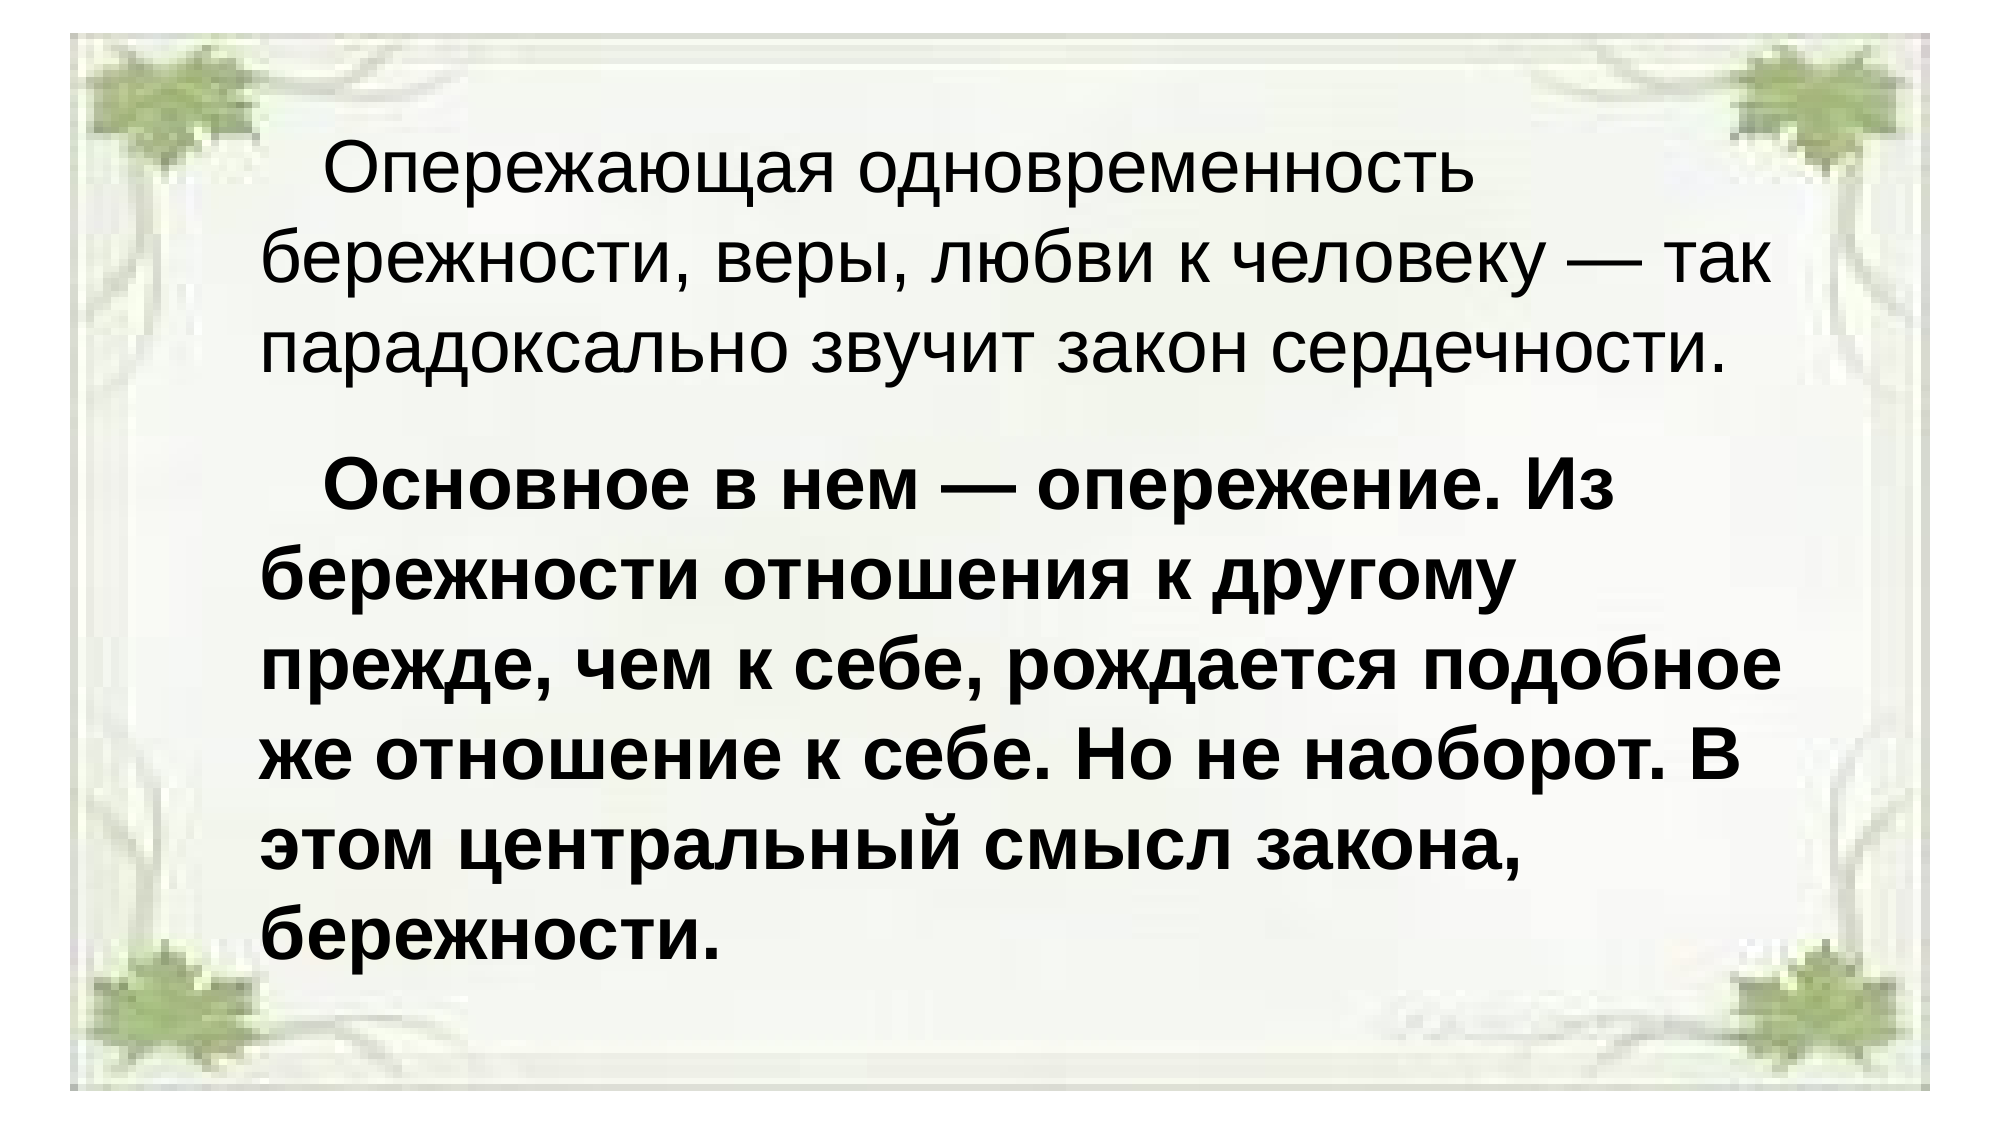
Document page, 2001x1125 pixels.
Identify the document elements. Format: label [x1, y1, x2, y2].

list [70, 33, 1930, 1091]
